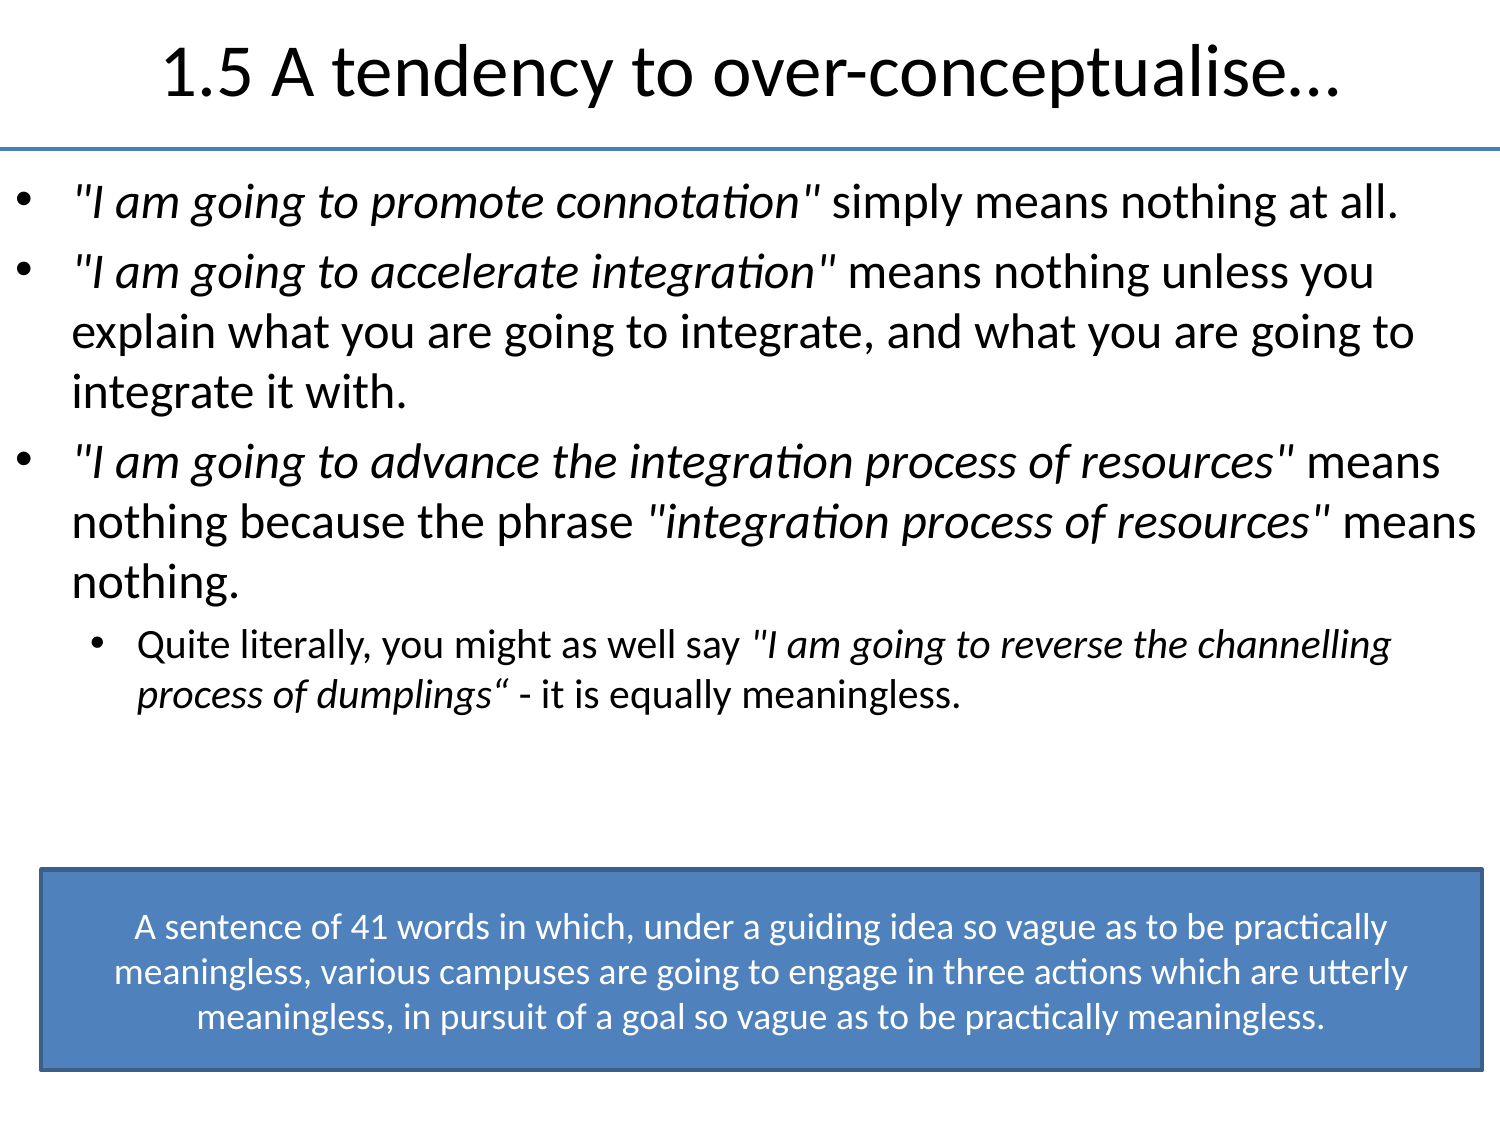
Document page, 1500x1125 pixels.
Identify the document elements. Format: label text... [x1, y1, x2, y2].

title 1.5 A tendency to over-conceptualise… [0, 7, 1500, 126]
list "I am going to promote connotation" simply means nothing at all. "I am going to accelerate integration" means nothing unless you explain what you are going to integrate, and what you are going to integrate it with. "I am going to advance the integration process of resources" means nothing because the phrase "integration process of resources" means nothing. Quite literally, you might as well say "I am going to reverse the channelling process of dumplings“ - it is equally meaningless. [0, 160, 1500, 1106]
text_box A sentence of 41 words in which, under a guiding idea so vague as to be practically meaningless, various campuses are going to engage in three actions which are utterly meaningless, in pursuit of a goal so vague as to be practically meaningless. [39, 867, 1484, 1072]
